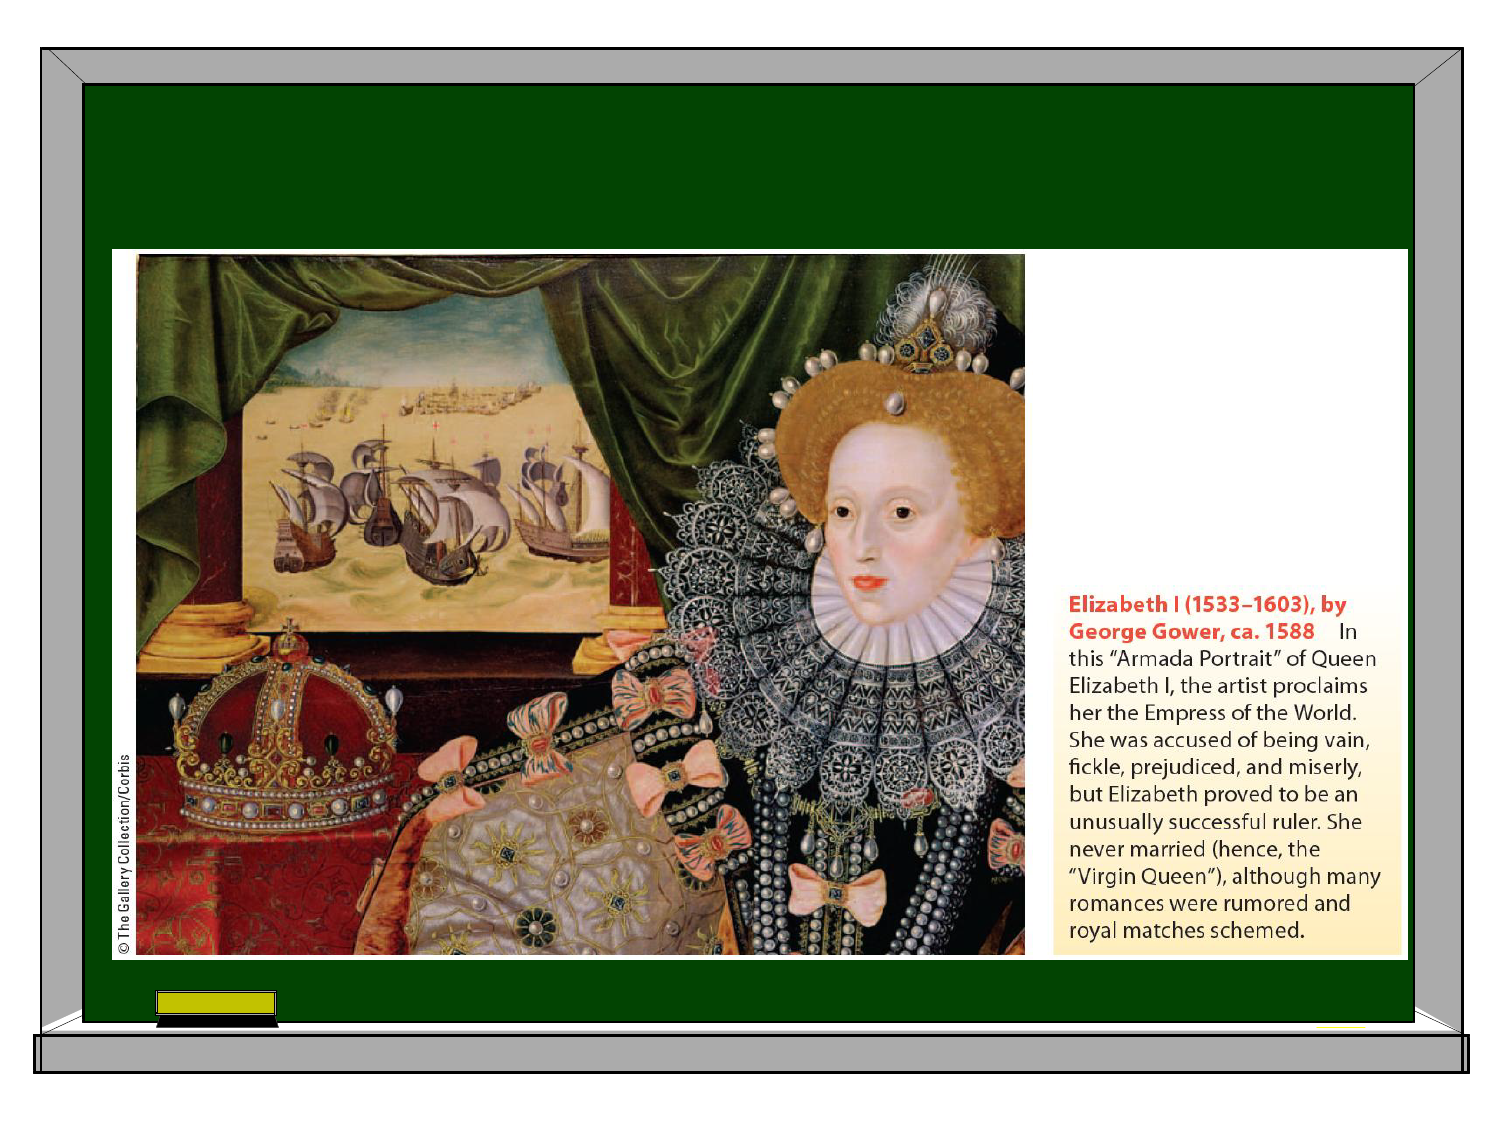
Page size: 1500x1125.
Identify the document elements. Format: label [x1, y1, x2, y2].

picture [112, 249, 1408, 960]
